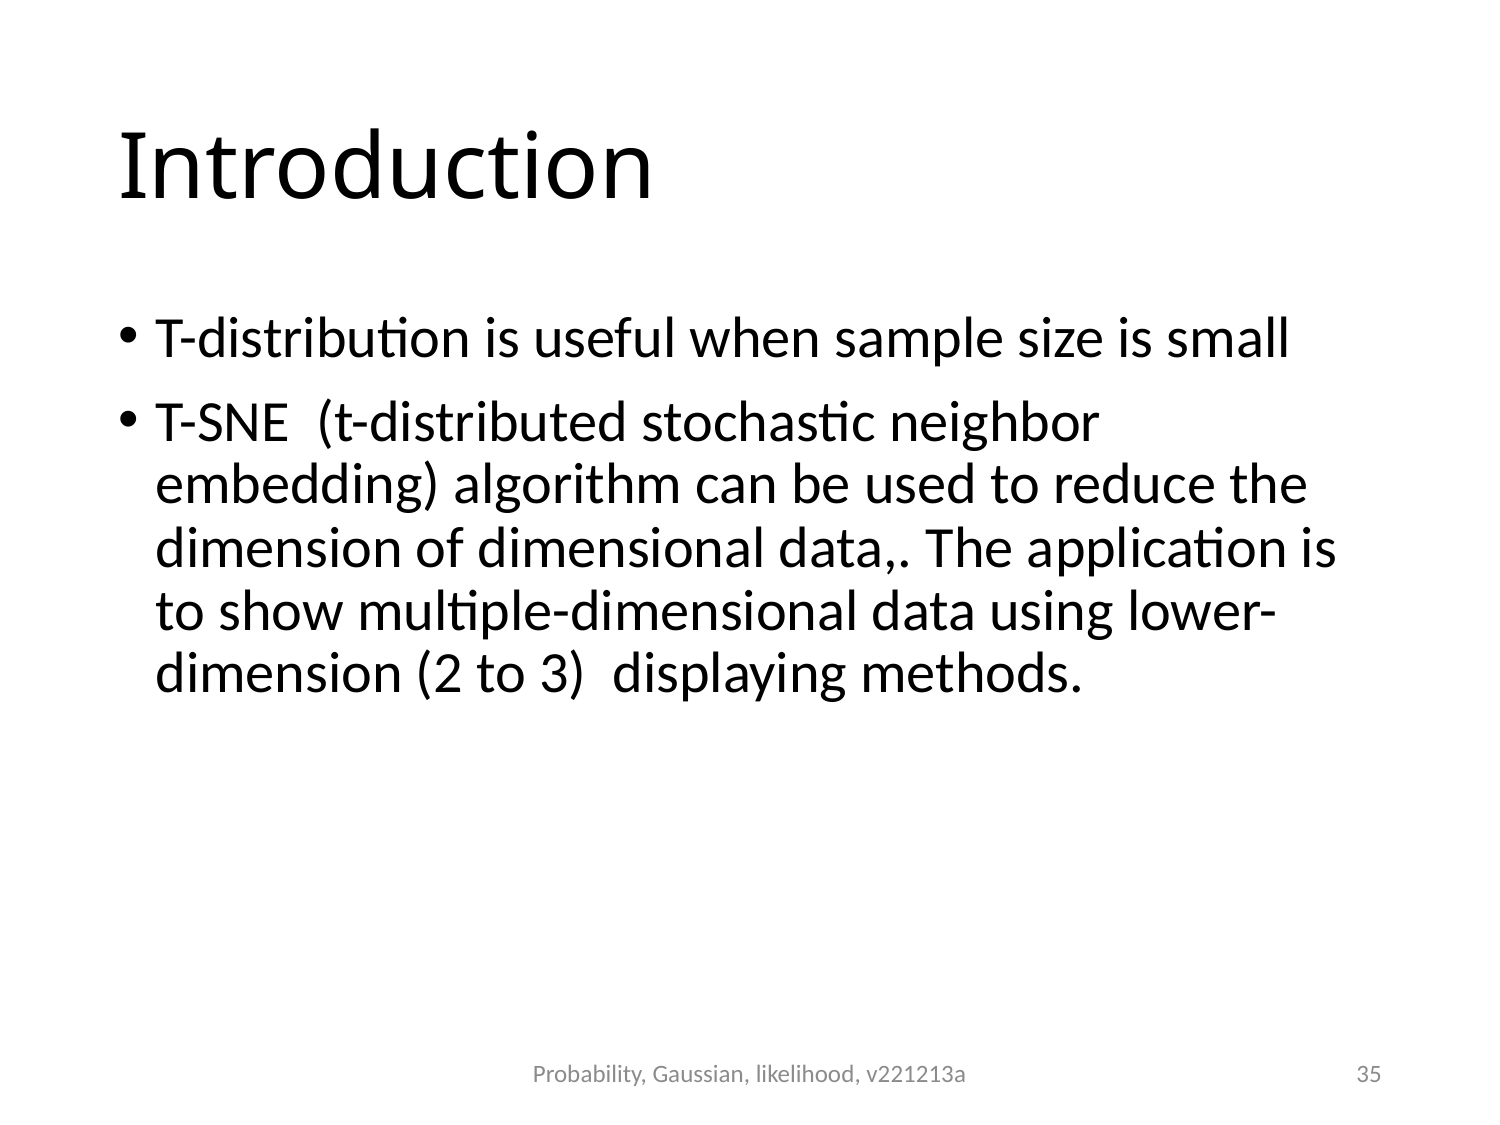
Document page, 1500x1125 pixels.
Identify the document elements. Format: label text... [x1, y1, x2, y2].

title Introduction [103, 59, 1397, 278]
slide_number 35 [1059, 1042, 1397, 1103]
list T-distribution is useful when sample size is small T-SNE (t-distributed stochastic neighbor embedding) algorithm can be used to reduce the dimension of dimensional data,. The application is to show multiple-dimensional data using lower-dimension (2 to 3) displaying methods. [103, 299, 1397, 1014]
footer Probability, Gaussian, likelihood, v221213a [496, 1042, 1004, 1103]
